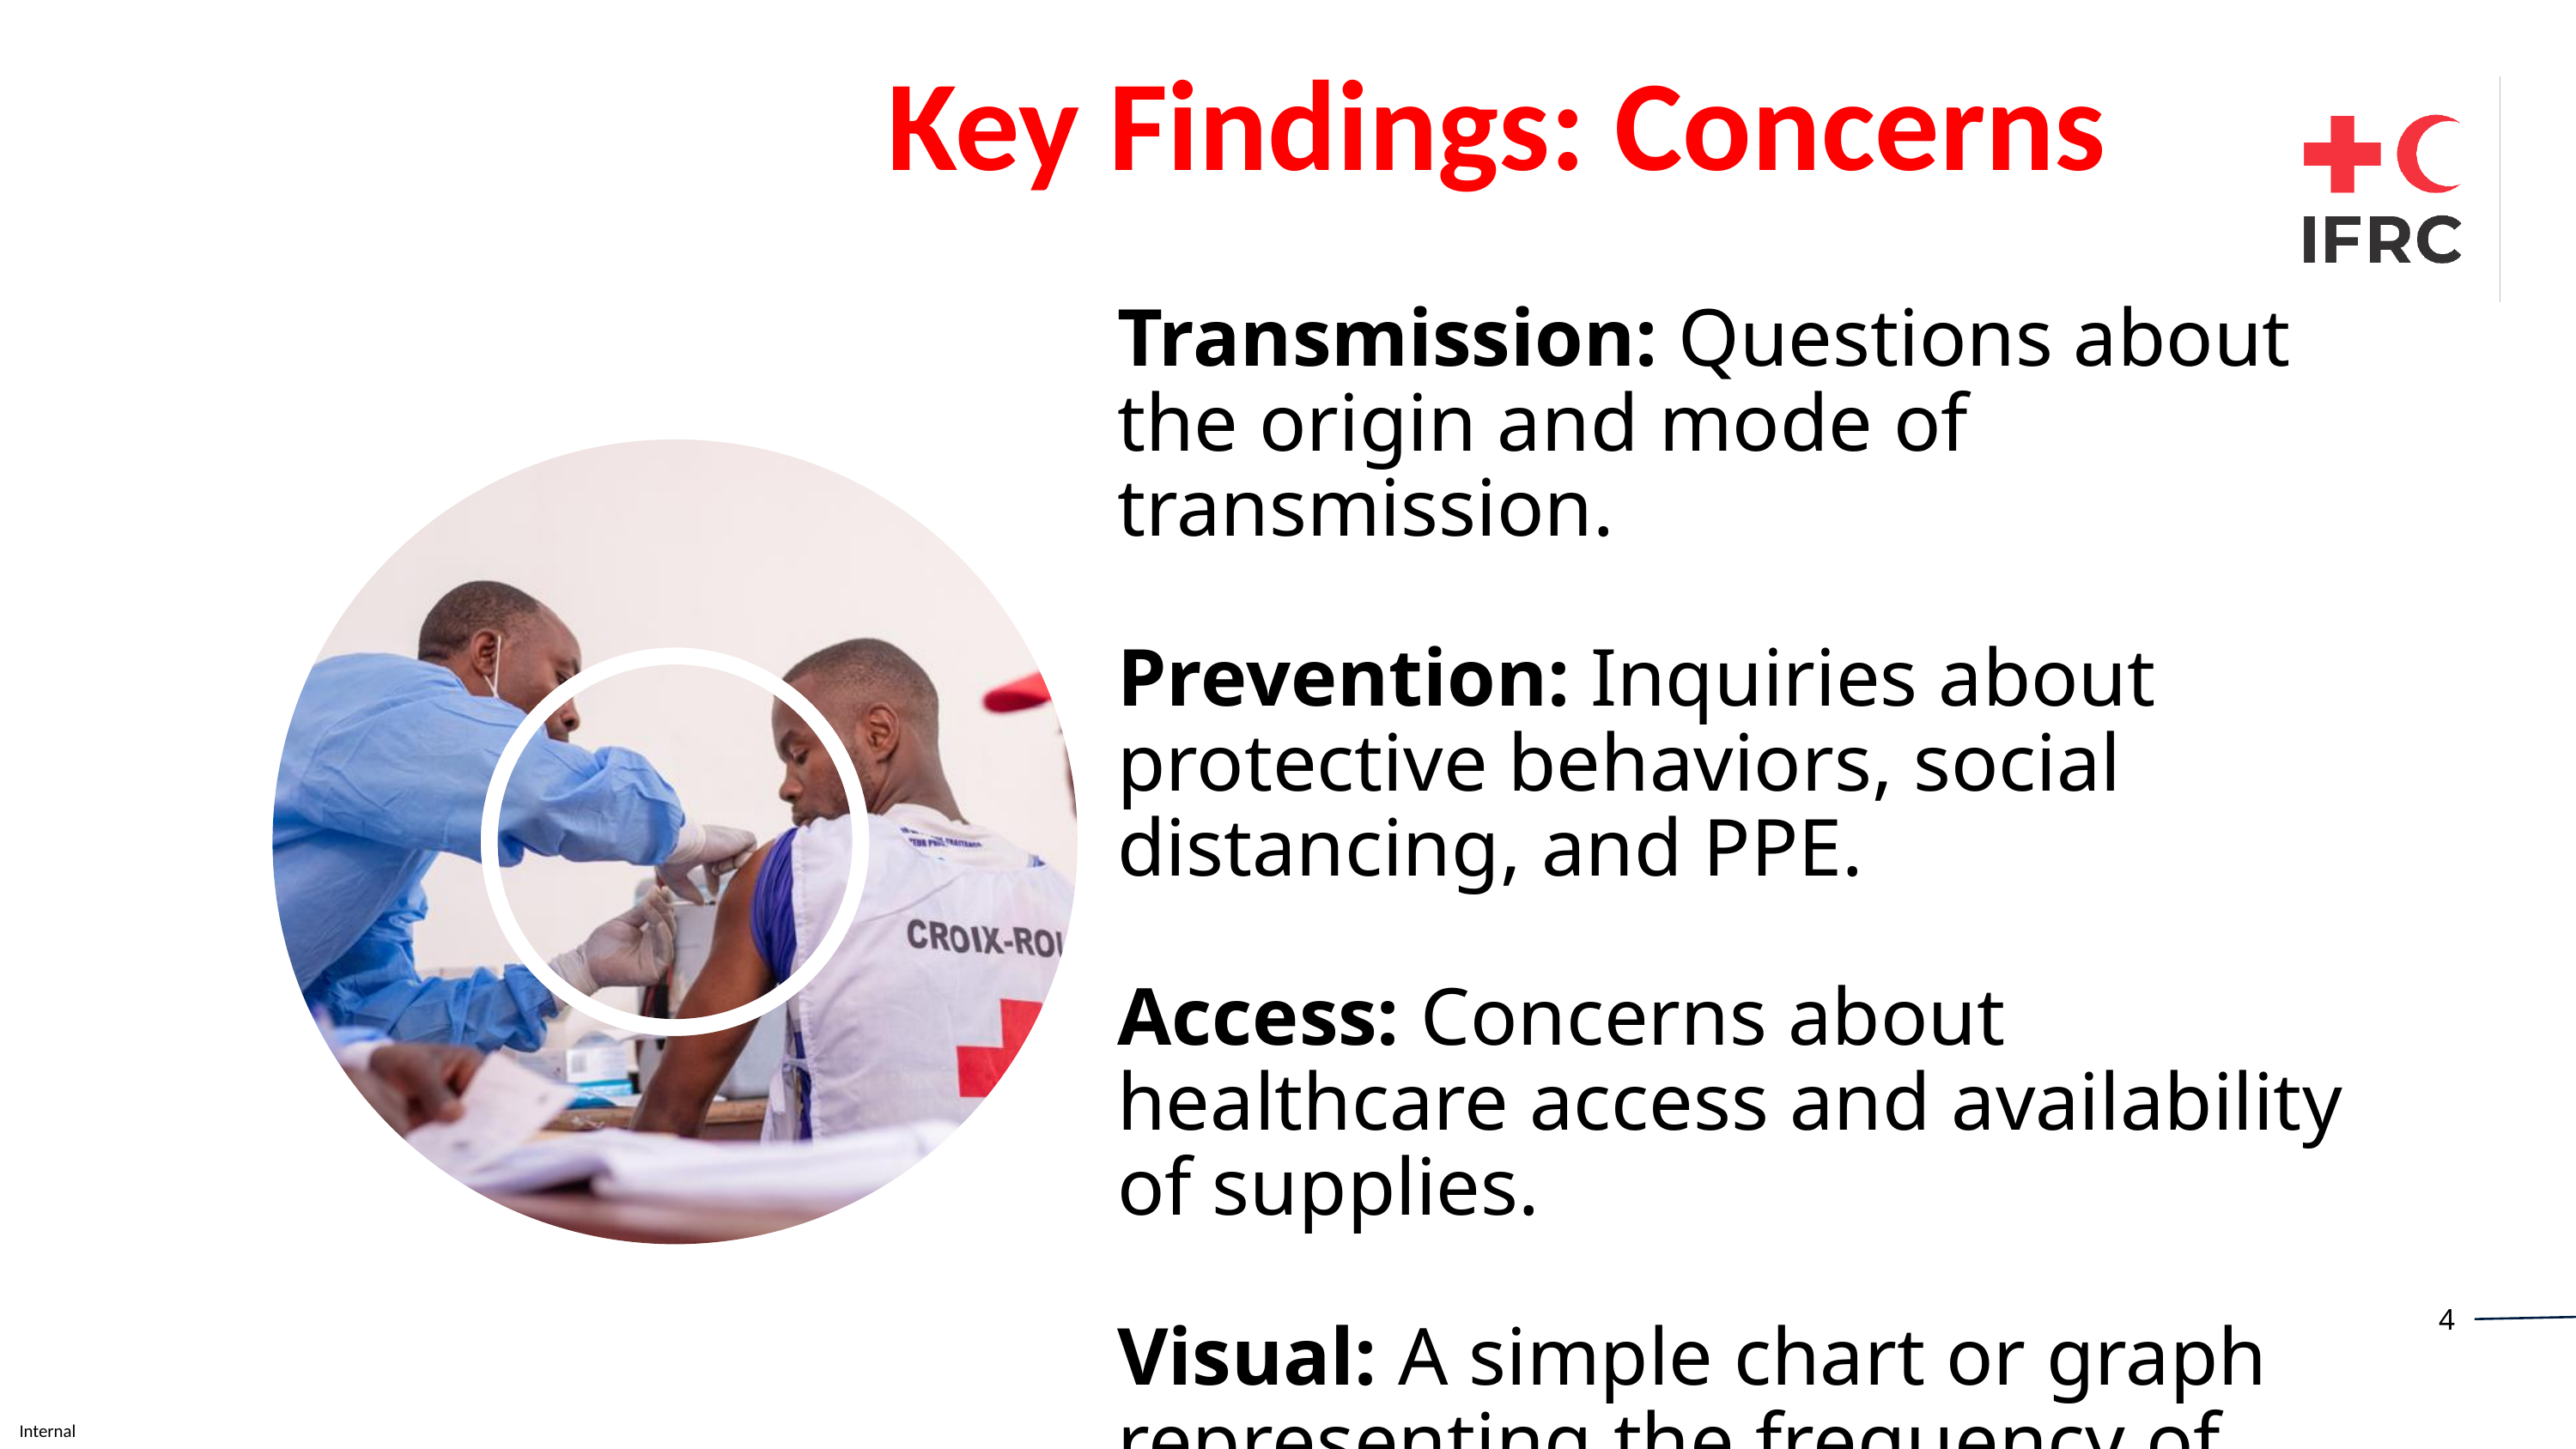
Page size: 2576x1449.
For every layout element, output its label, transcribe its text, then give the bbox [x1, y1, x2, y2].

picture [272, 439, 1078, 1245]
picture [2189, 0, 2576, 379]
text_box Transmission: Questions about the origin and mode of transmission. Prevention: Inquiries about protective behaviors, social distancing, and PPE. Access: Concerns about healthcare access and availability of supplies. Visual: A simple chart or graph representing the frequency of different types of questions. [1104, 291, 2397, 1449]
text_box Key Findings: Concerns [874, 35, 2318, 203]
